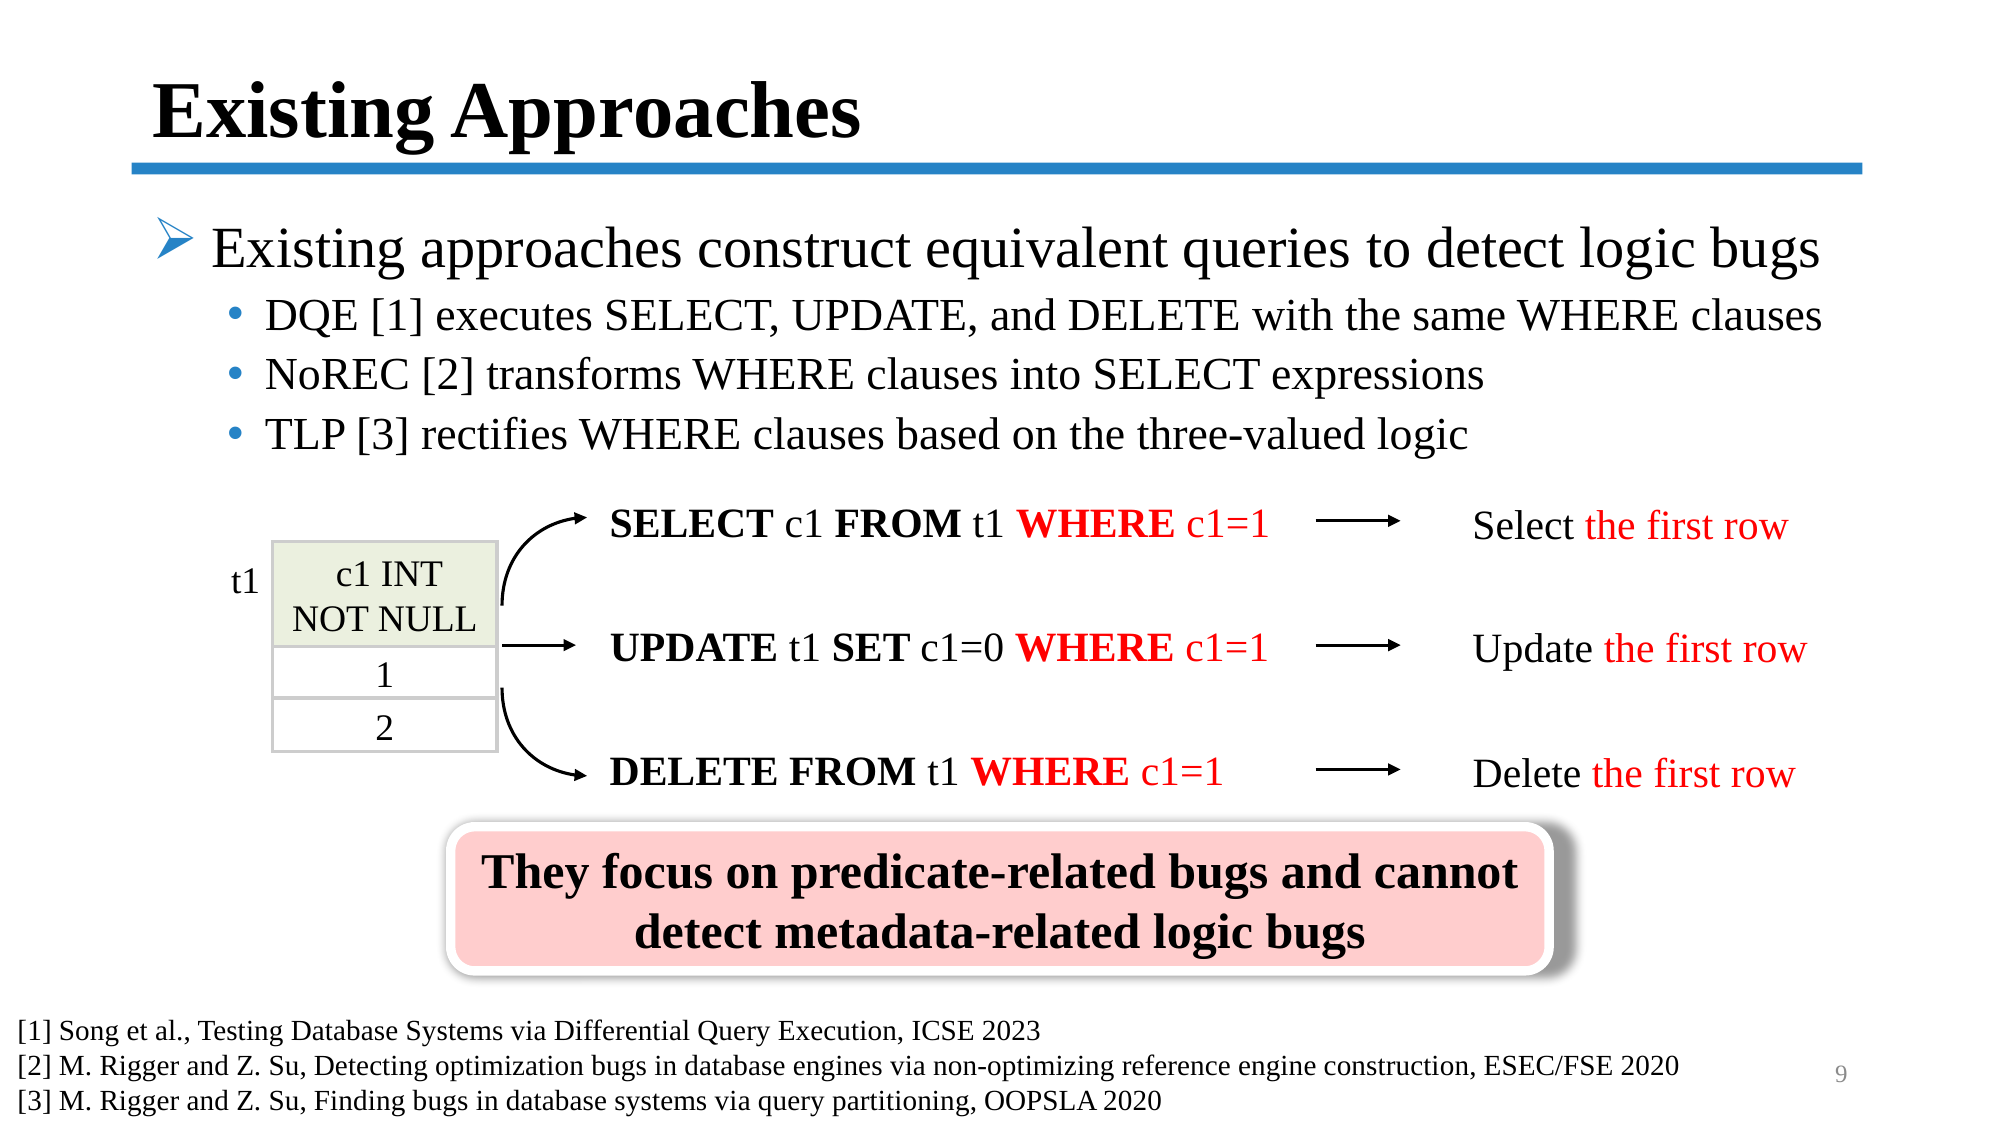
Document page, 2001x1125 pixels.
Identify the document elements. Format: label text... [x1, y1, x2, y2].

text_box SELECT c1 FROM t1 WHERE c1=1 [594, 488, 1286, 553]
text_box [500, 512, 587, 606]
text_box Update the first row [1457, 613, 1824, 679]
slide_number 9 [1697, 1042, 1863, 1103]
text_box Delete the first row [1457, 738, 1812, 804]
text_box DELETE FROM t1 WHERE c1=1 [594, 736, 1240, 802]
text_box They focus on predicate-related bugs and cannot detect metadata-related logic bugs [450, 826, 1550, 972]
list Existing approaches construct equivalent queries to detect logic bugs DQE [1] executes SELECT, UPDATE, and DELETE with the same WHERE clauses NoREC [2] transforms WHERE clauses into SELECT expressions TLP [3] rectifies WHERE clauses based on the three-valued logic [137, 209, 1863, 471]
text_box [205, 540, 498, 752]
text_box Select the first row [1457, 490, 1805, 556]
title Existing Approaches [137, 59, 1863, 163]
text_box UPDATE t1 SET c1=0 WHERE c1=1 [595, 612, 1285, 678]
text_box [1] Song et al., Testing Database Systems via Differential Query Execution, ICSE 2023 [2] M. Rigger and Z. Su, Detecting optimization bugs in database engines via non-optimizing reference engine construction, ESEC/FSE 2020 [3] M. Rigger and Z. Su, Finding bugs in database systems via query partitioning, OOPSLA 2020 [2, 1003, 1697, 1124]
text_box [500, 687, 587, 782]
